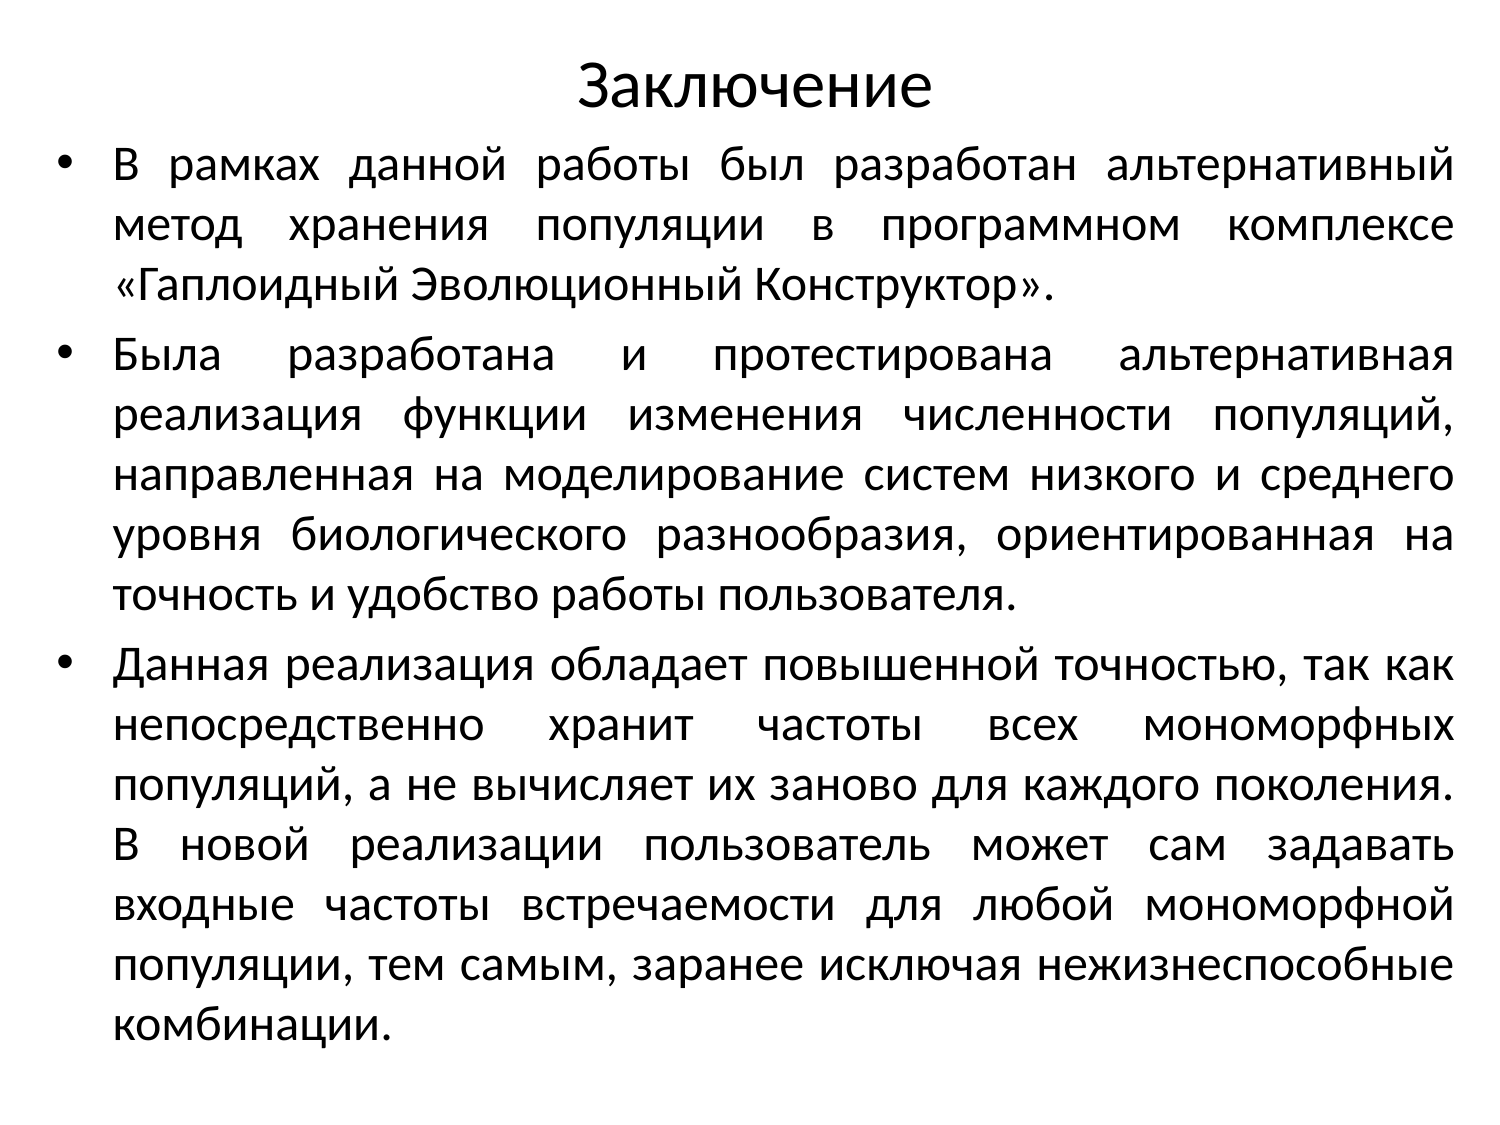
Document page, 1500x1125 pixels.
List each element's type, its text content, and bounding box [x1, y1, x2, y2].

list Заключение В рамках данной работы был разработан альтернативный метод хранения популяции в программном комплексе «Гаплоидный Эволюционный Конструктор». Была разработана и протестирована альтернативная реализация функции изменения численности популяций, направленная на моделирование систем низкого и среднего уровня биологического разнообразия, ориентированная на точность и удобство работы пользователя. Данная реализация обладает повышенной точностью, так как непосредственно хранит частоты всех мономорфных популяций, а не вычисляет их заново для каждого поколения. В новой реализации пользователь может сам задавать входные частоты встречаемости для любой мономорфной популяции, тем самым, заранее исключая нежизнеспособные комбинации. [41, 30, 1471, 1071]
